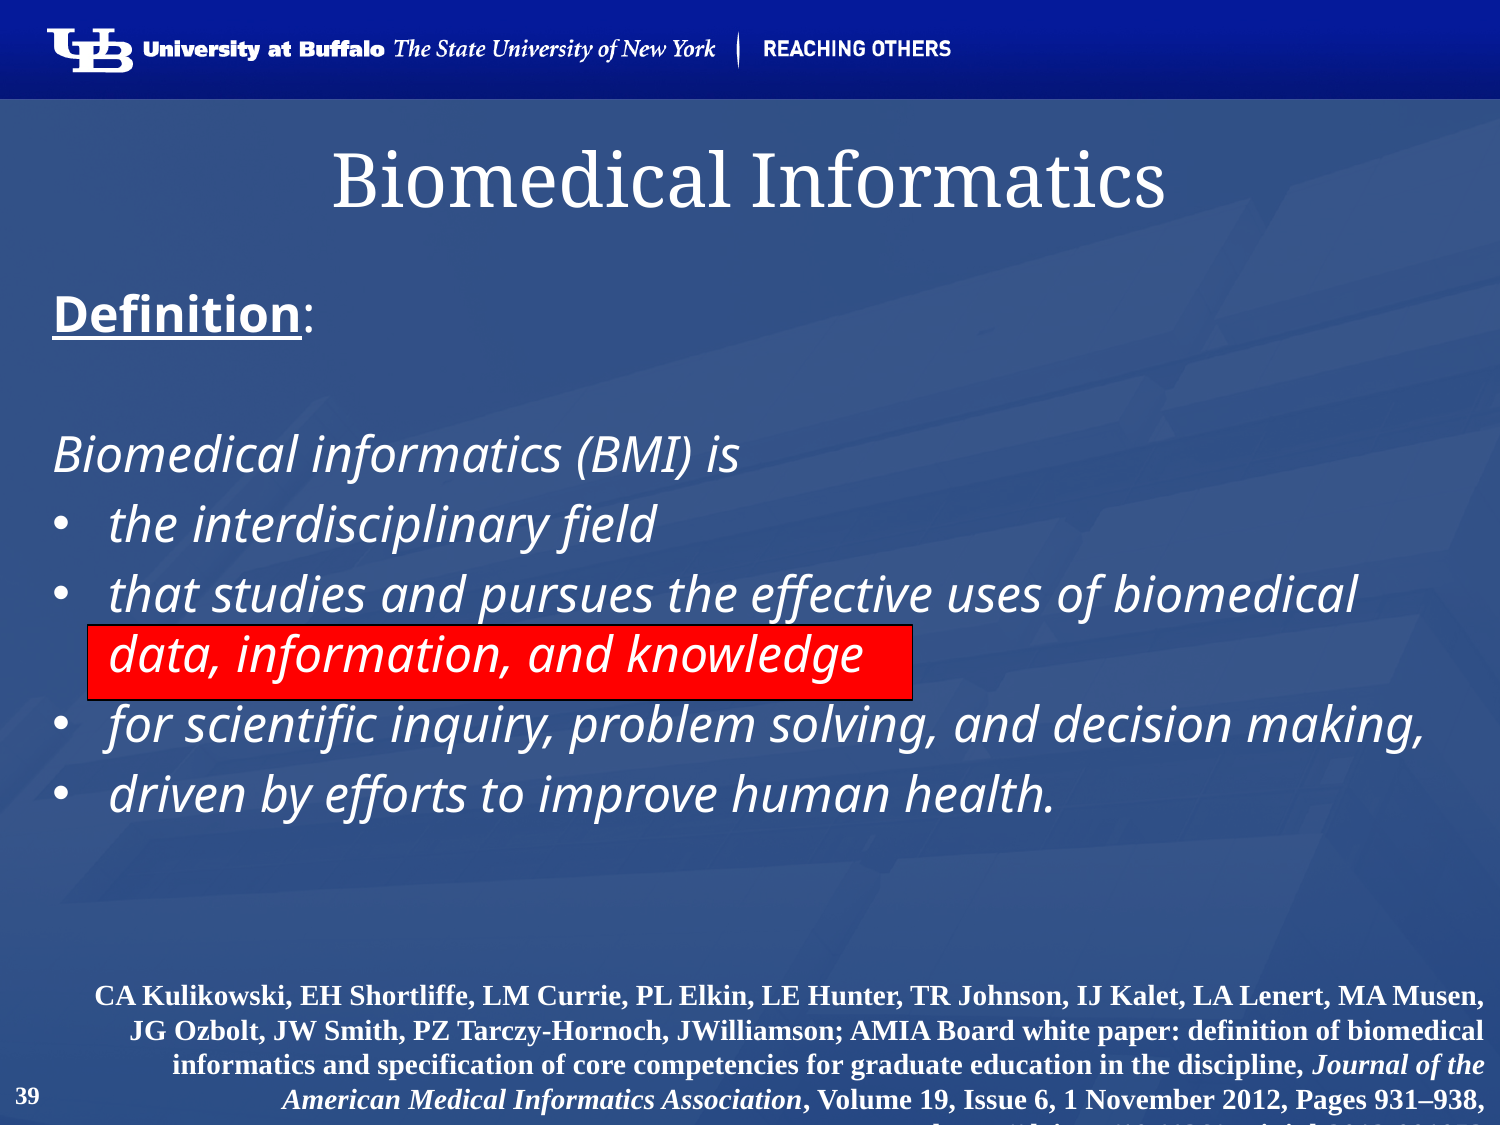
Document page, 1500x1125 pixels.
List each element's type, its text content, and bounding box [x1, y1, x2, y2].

slide_number 39 [0, 1064, 75, 1125]
picture [0, 0, 1500, 99]
text_box CA Kulikowski, EH Shortliffe, LM Currie, PL Elkin, LE Hunter, TR Johnson, IJ Kalet, LA Lenert, MA Musen, JG Ozbolt, JW Smith, PZ Tarczy-Hornoch, JWilliamson; AMIA Board white paper: definition of biomedical informatics and specification of core competencies for graduate education in the discipline, Journal of the American Medical Informatics Association, Volume 19, Issue 6, 1 November 2012, Pages 931–938, https://doi.org/10.1136/amiajnl-2012-001053 [48, 968, 1500, 1125]
list Definition: Biomedical informatics (BMI) is the interdisciplinary field that studies and pursues the effective uses of biomedical data, information, and knowledge for scientific inquiry, problem solving, and decision making, driven by efforts to improve human health. [37, 275, 1463, 913]
title Biomedical Informatics [37, 125, 1463, 250]
